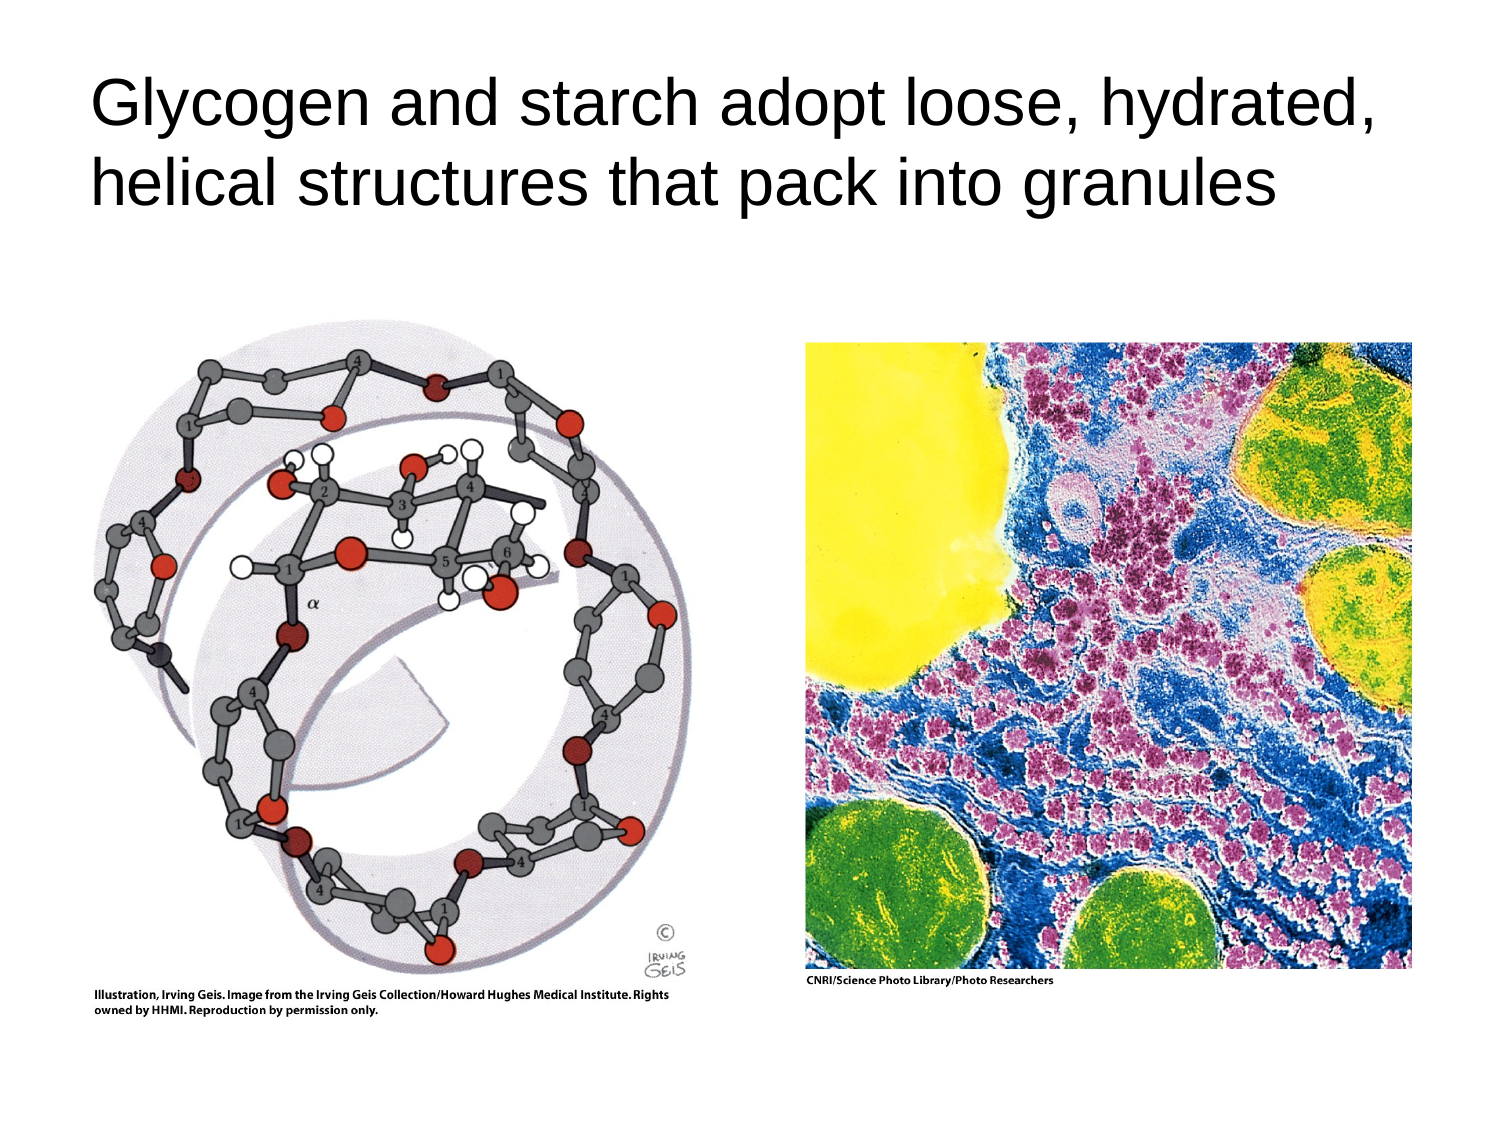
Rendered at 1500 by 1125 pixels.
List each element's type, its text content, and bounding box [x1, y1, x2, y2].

picture [87, 312, 701, 1021]
picture [799, 337, 1417, 989]
title Glycogen and starch adopt loose, hydrated, helical structures that pack into granules [75, 45, 1425, 233]
